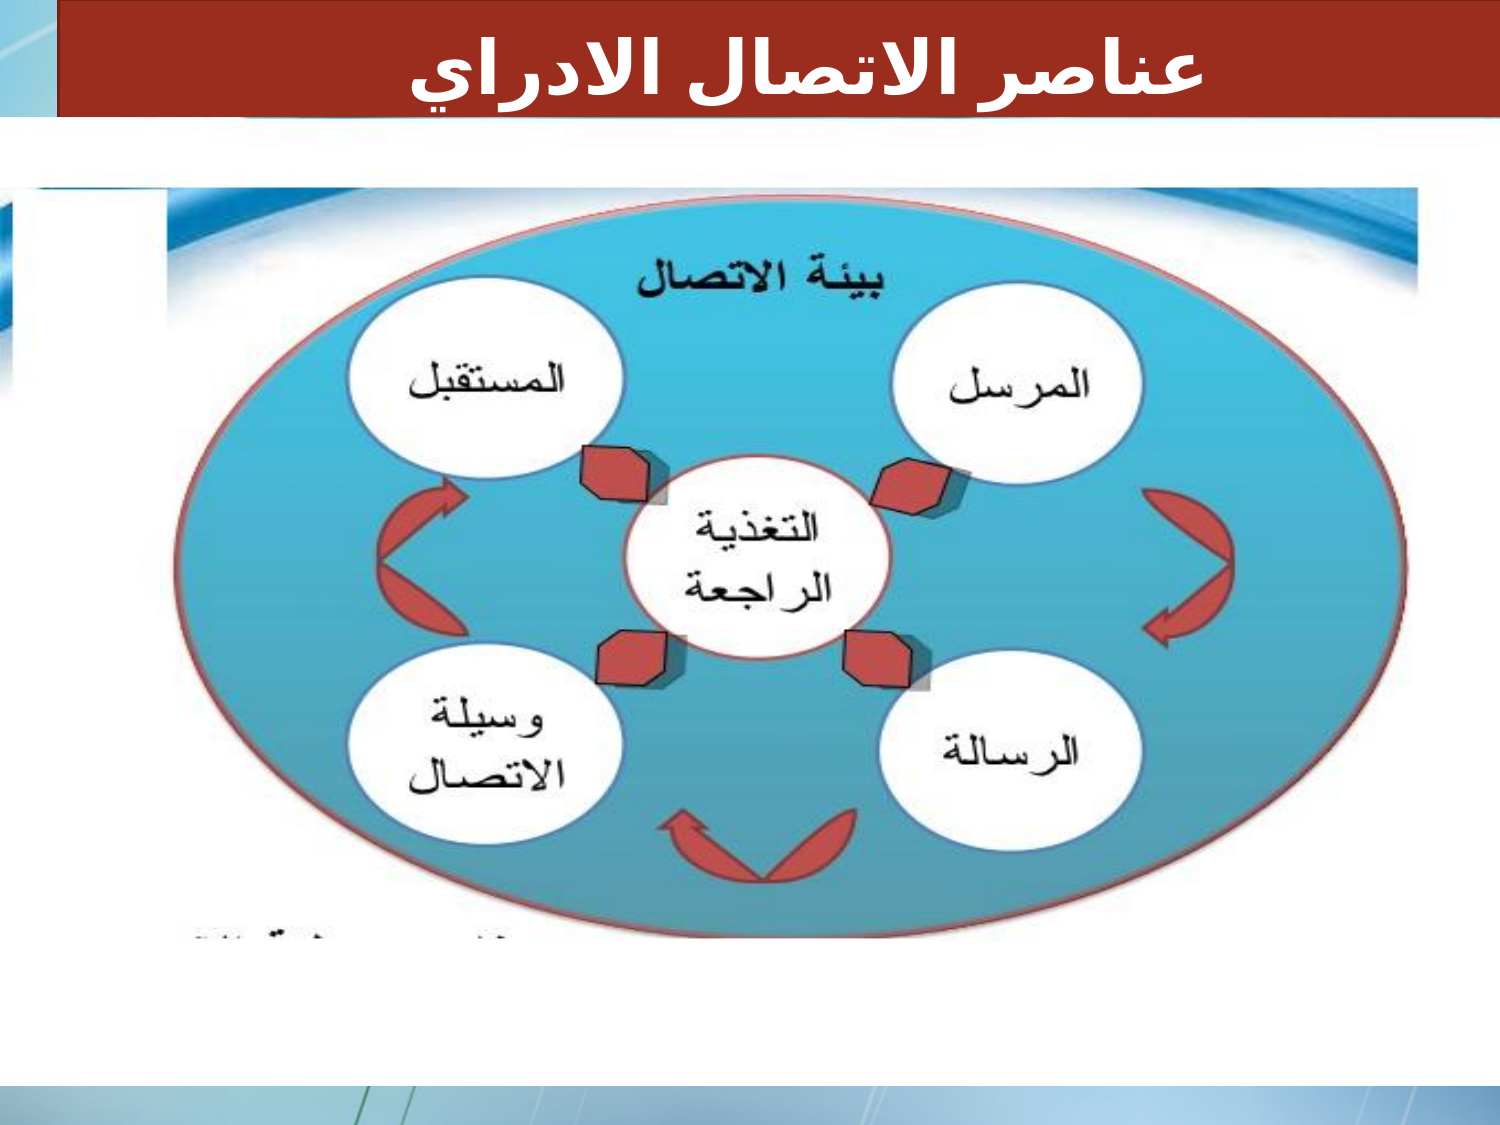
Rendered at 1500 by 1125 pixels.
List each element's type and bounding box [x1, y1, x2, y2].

picture [0, 0, 1500, 116]
list [0, 116, 1500, 1086]
picture [0, 1086, 1500, 1125]
